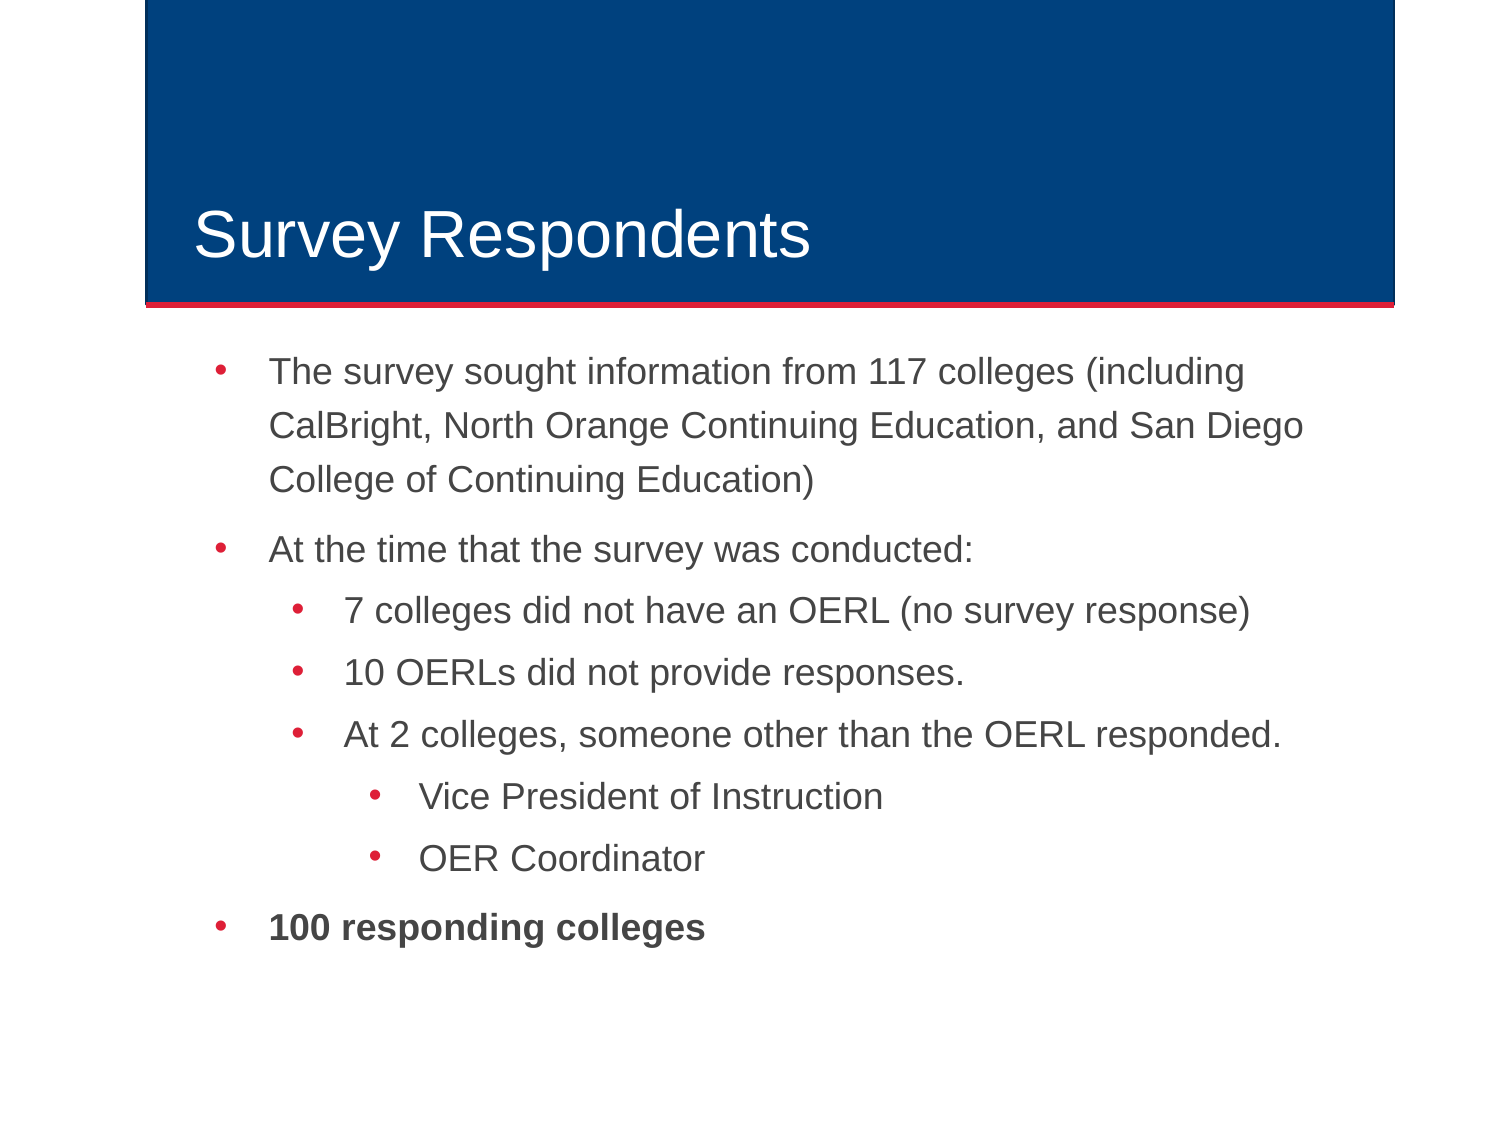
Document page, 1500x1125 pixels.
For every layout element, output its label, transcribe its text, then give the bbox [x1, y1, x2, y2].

list The survey sought information from 117 colleges (including CalBright, North Orange Continuing Education, and San Diego College of Continuing Education) At the time that the survey was conducted: 7 colleges did not have an OERL (no survey response) 10 OERLs did not provide responses. At 2 colleges, someone other than the OERL responded. Vice President of Instruction OER Coordinator 100 responding colleges [178, 330, 1361, 1088]
title Survey Respondents [178, 132, 1361, 280]
